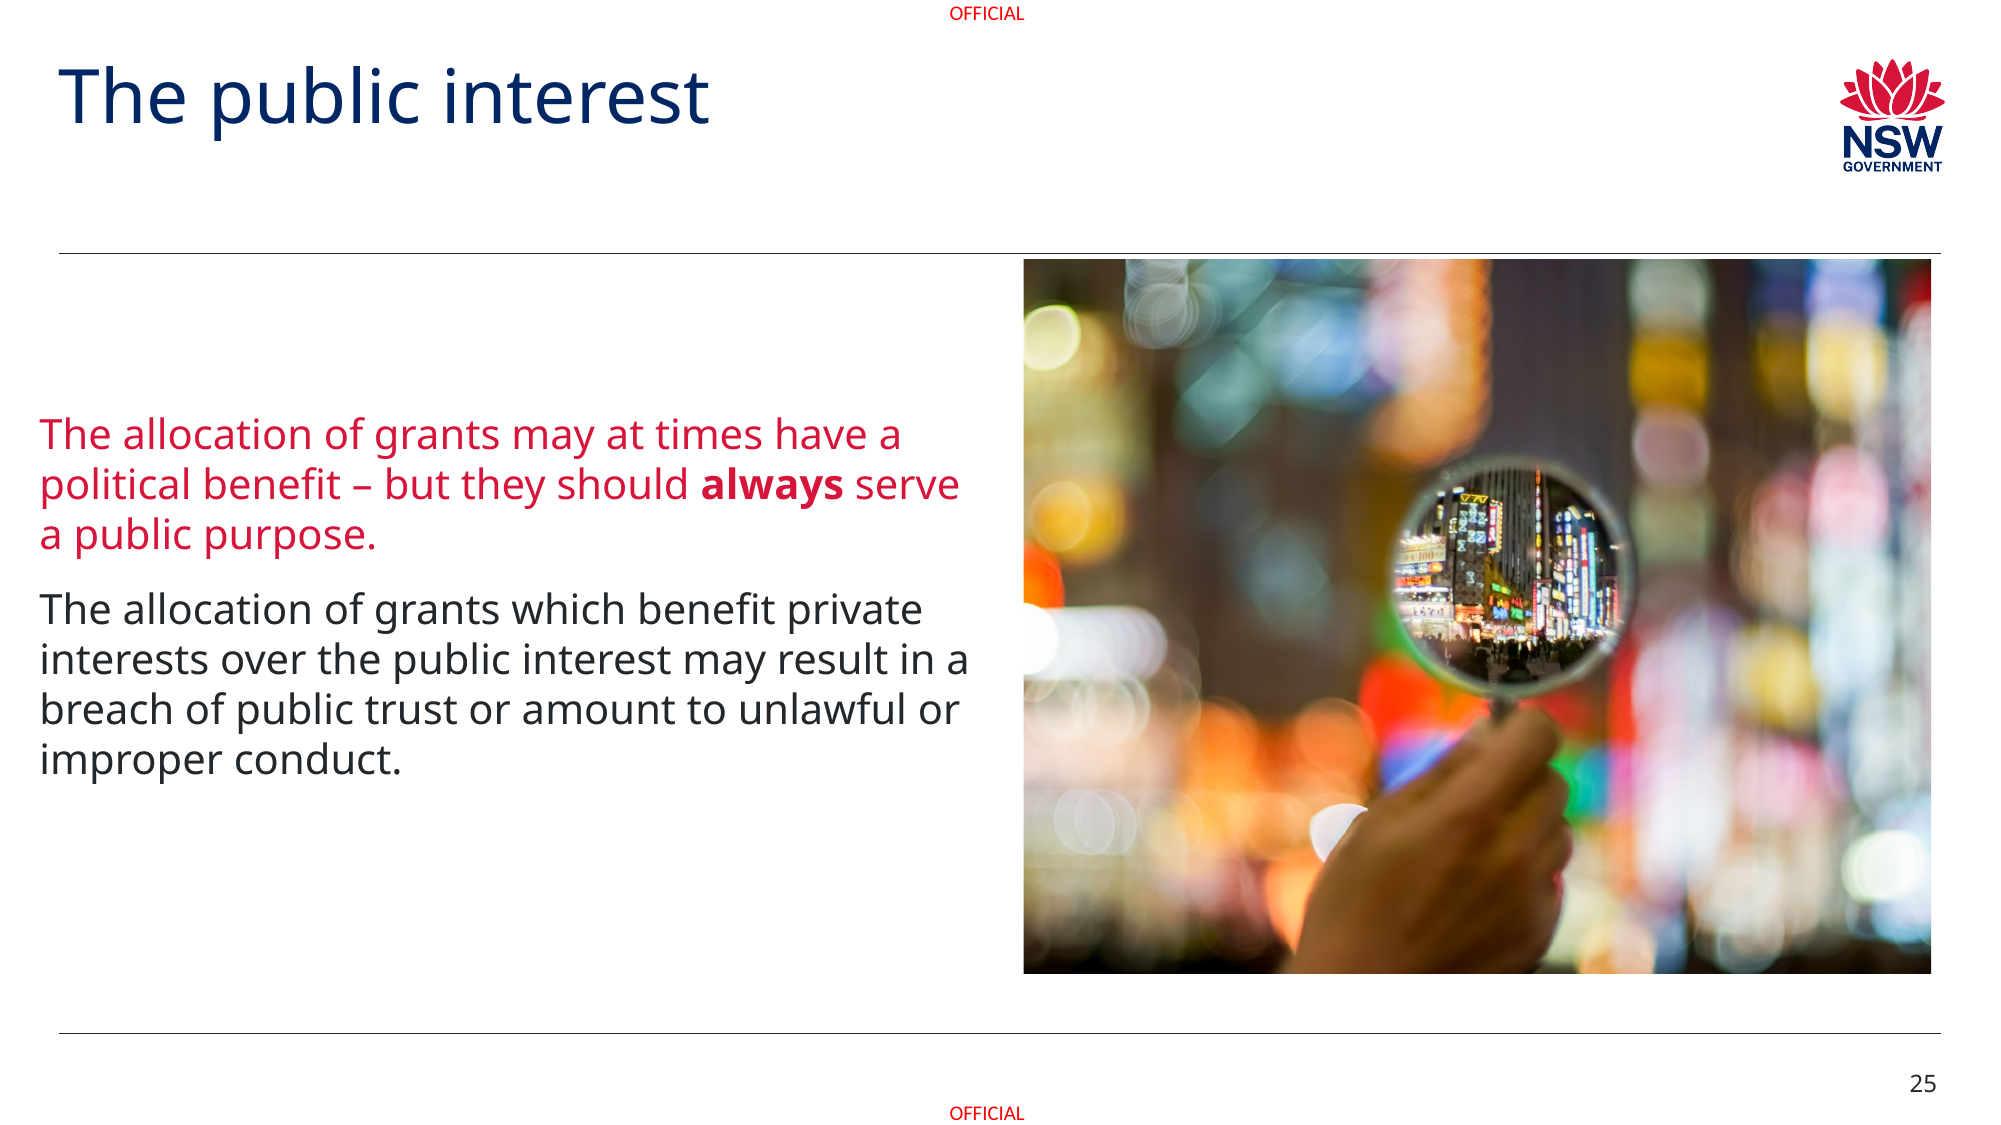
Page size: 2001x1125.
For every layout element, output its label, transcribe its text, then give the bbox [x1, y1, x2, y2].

picture [1840, 59, 1945, 172]
text_box [59, 210, 1941, 1010]
title The public interest [59, 59, 1654, 210]
picture [1023, 259, 1932, 974]
slide_number 25 [1856, 1068, 1937, 1099]
list The allocation of grants may at times have a political benefit – but they should always serve a public purpose. The allocation of grants which benefit private interests over the public interest may result in a breach of public trust or amount to unlawful or improper conduct. [39, 407, 59, 950]
